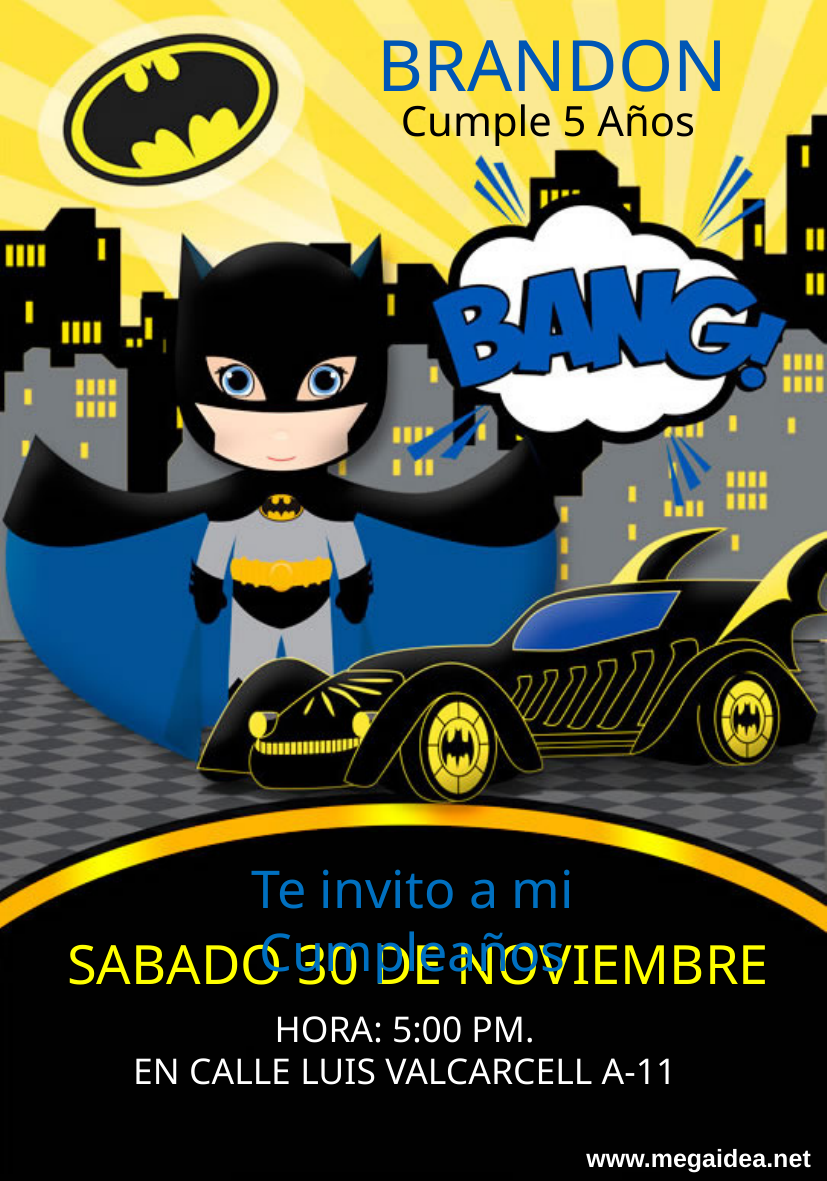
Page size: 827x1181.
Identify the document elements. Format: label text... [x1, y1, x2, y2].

picture [0, 0, 827, 1181]
text_box Cumple 5 Años [386, 87, 711, 153]
text_box HORA: 5:00 PM. EN CALLE LUIS VALCARCELL A-11 [84, 999, 725, 1100]
text_box BRANDON [277, 12, 827, 113]
text_box Te invito a mi Cumpleaños [134, 849, 692, 990]
text_box SABADO 30 DE NOVIEMBRE [27, 923, 810, 1003]
text_box www.megaidea.net [552, 1135, 827, 1180]
